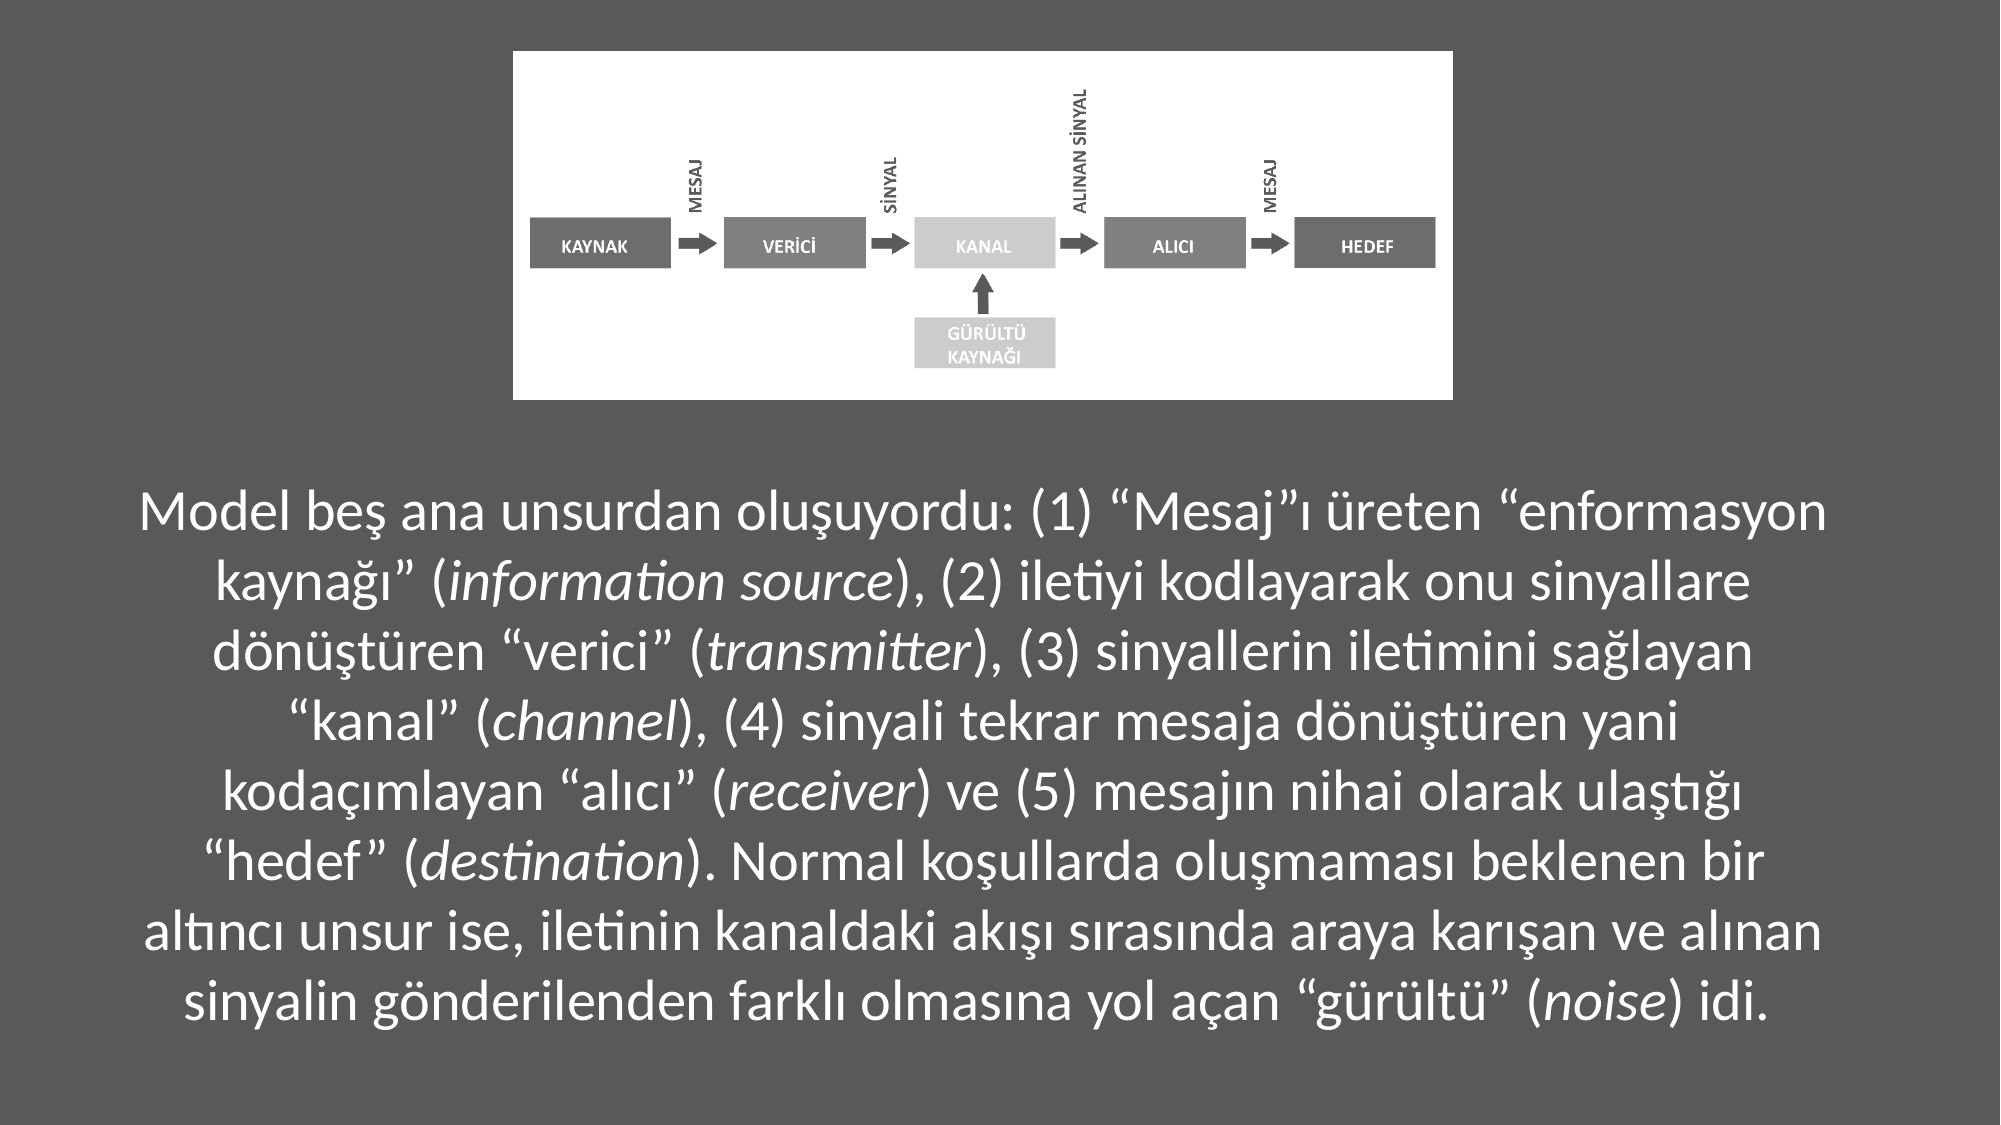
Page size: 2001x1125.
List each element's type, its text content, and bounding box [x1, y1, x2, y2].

text_box Model beş ana unsurdan oluşuyordu: (1) “Mesaj”ı üreten “enformasyon kaynağı” (information source), (2) iletiyi kodlayarak onu sinyallare dönüştüren “verici” (transmitter), (3) sinyallerin iletimini sağlayan “kanal” (channel), (4) sinyali tekrar mesaja dönüştüren yani kodaçımlayan “alıcı” (receiver) ve (5) mesajın nihai olarak ulaştığı “hedef” (destination). Normal koşullarda oluşmaması beklenen bir altıncı unsur ise, iletinin kanaldaki akışı sırasında araya karışan ve alınan sinyalin gönderilenden farklı olmasına yol açan “gürültü” (noise) idi. [116, 465, 1851, 1040]
picture [513, 51, 1453, 400]
